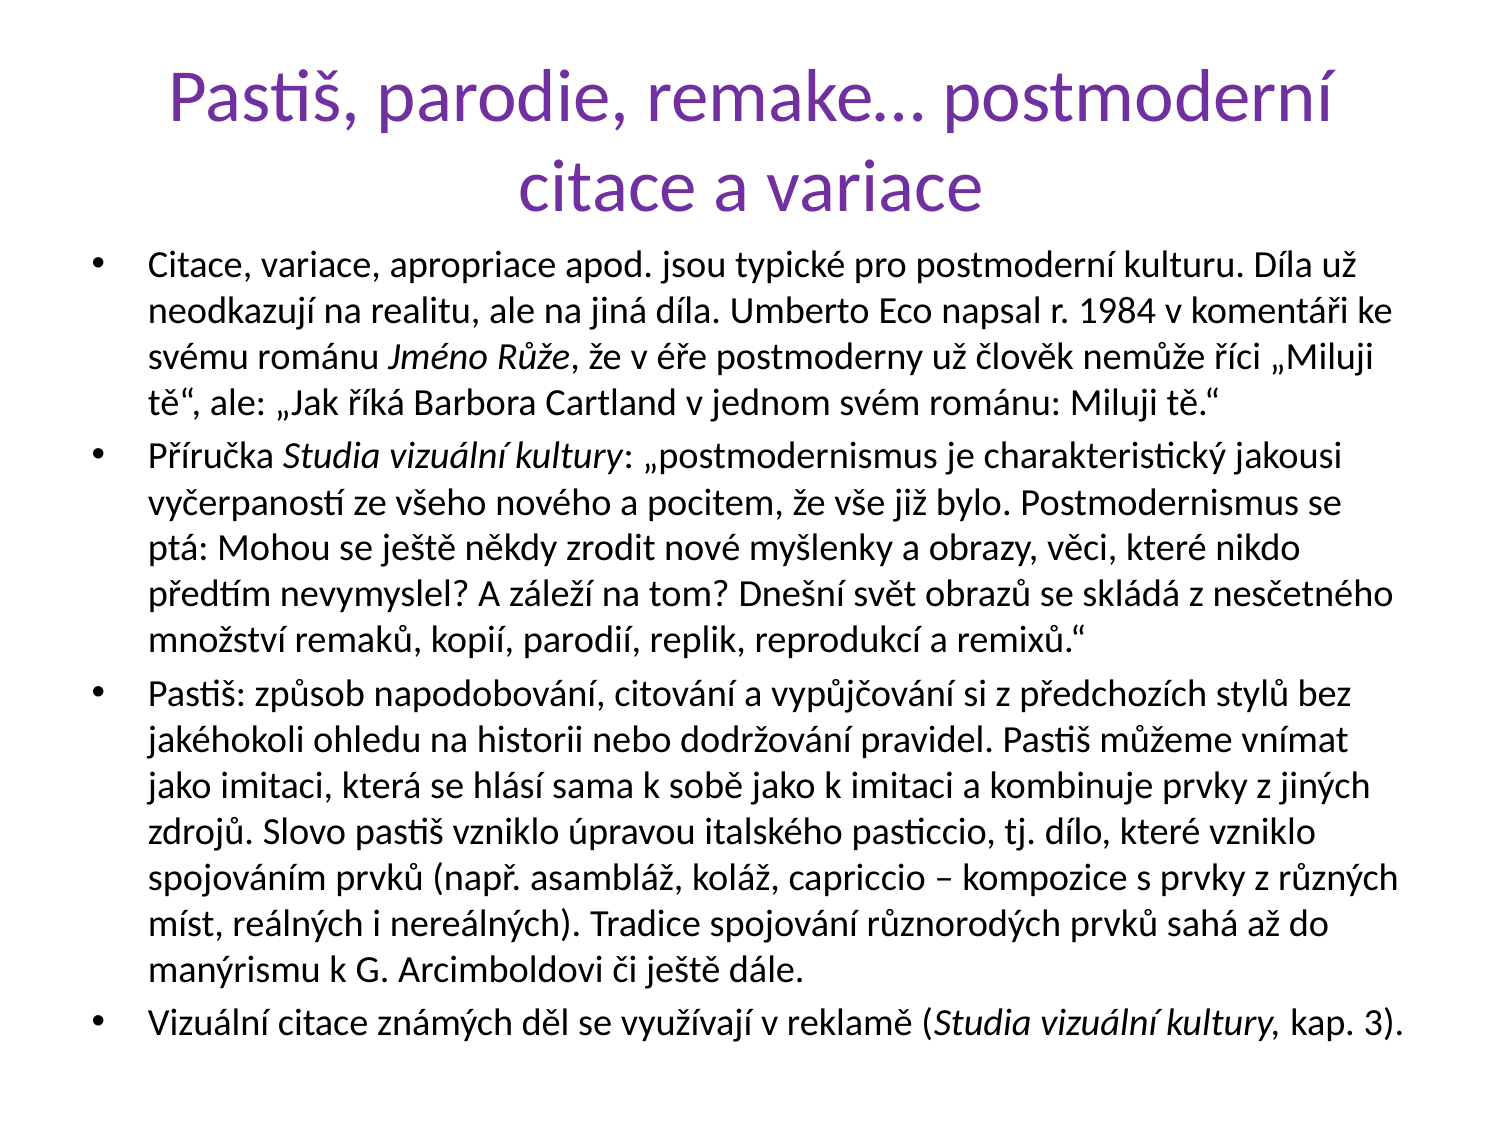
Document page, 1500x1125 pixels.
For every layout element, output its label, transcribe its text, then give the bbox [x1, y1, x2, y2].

list Citace, variace, apropriace apod. jsou typické pro postmoderní kulturu. Díla už neodkazují na realitu, ale na jiná díla. Umberto Eco napsal r. 1984 v komentáři ke svému románu Jméno Růže, že v éře postmoderny už člověk nemůže říci „Miluji tě“, ale: „Jak říká Barbora Cartland v jednom svém románu: Miluji tě.“ Příručka Studia vizuální kultury: „postmodernismus je charakteristický jakousi vyčerpaností ze všeho nového a pocitem, že vše již bylo. Postmodernismus se ptá: Mohou se ještě někdy zrodit nové myšlenky a obrazy, věci, které nikdo předtím nevymyslel? A záleží na tom? Dnešní svět obrazů se skládá z nesčetného množství remaků, kopií, parodií, replik, reprodukcí a remixů.“ Pastiš: způsob napodobování, citování a vypůjčování si z předchozích stylů bez jakéhokoli ohledu na historii nebo dodržování pravidel. Pastiš můžeme vnímat jako imitaci, která se hlásí sama k sobě jako k imitaci a kombinuje prvky z jiných zdrojů. Slovo pastiš vzniklo úpravou italského pasticcio, tj. dílo, které vzniklo spojováním prvků (např. asambláž, koláž, capriccio – kompozice s prvky z různých míst, reálných i nereálných). Tradice spojování různorodých prvků sahá až do manýrismu k G. Arcimboldovi či ještě dále. Vizuální citace známých děl se využívají v reklamě (Studia vizuální kultury, kap. 3). [76, 231, 1427, 1052]
title Pastiš, parodie, remake… postmoderní citace a variace [76, 42, 1427, 231]
